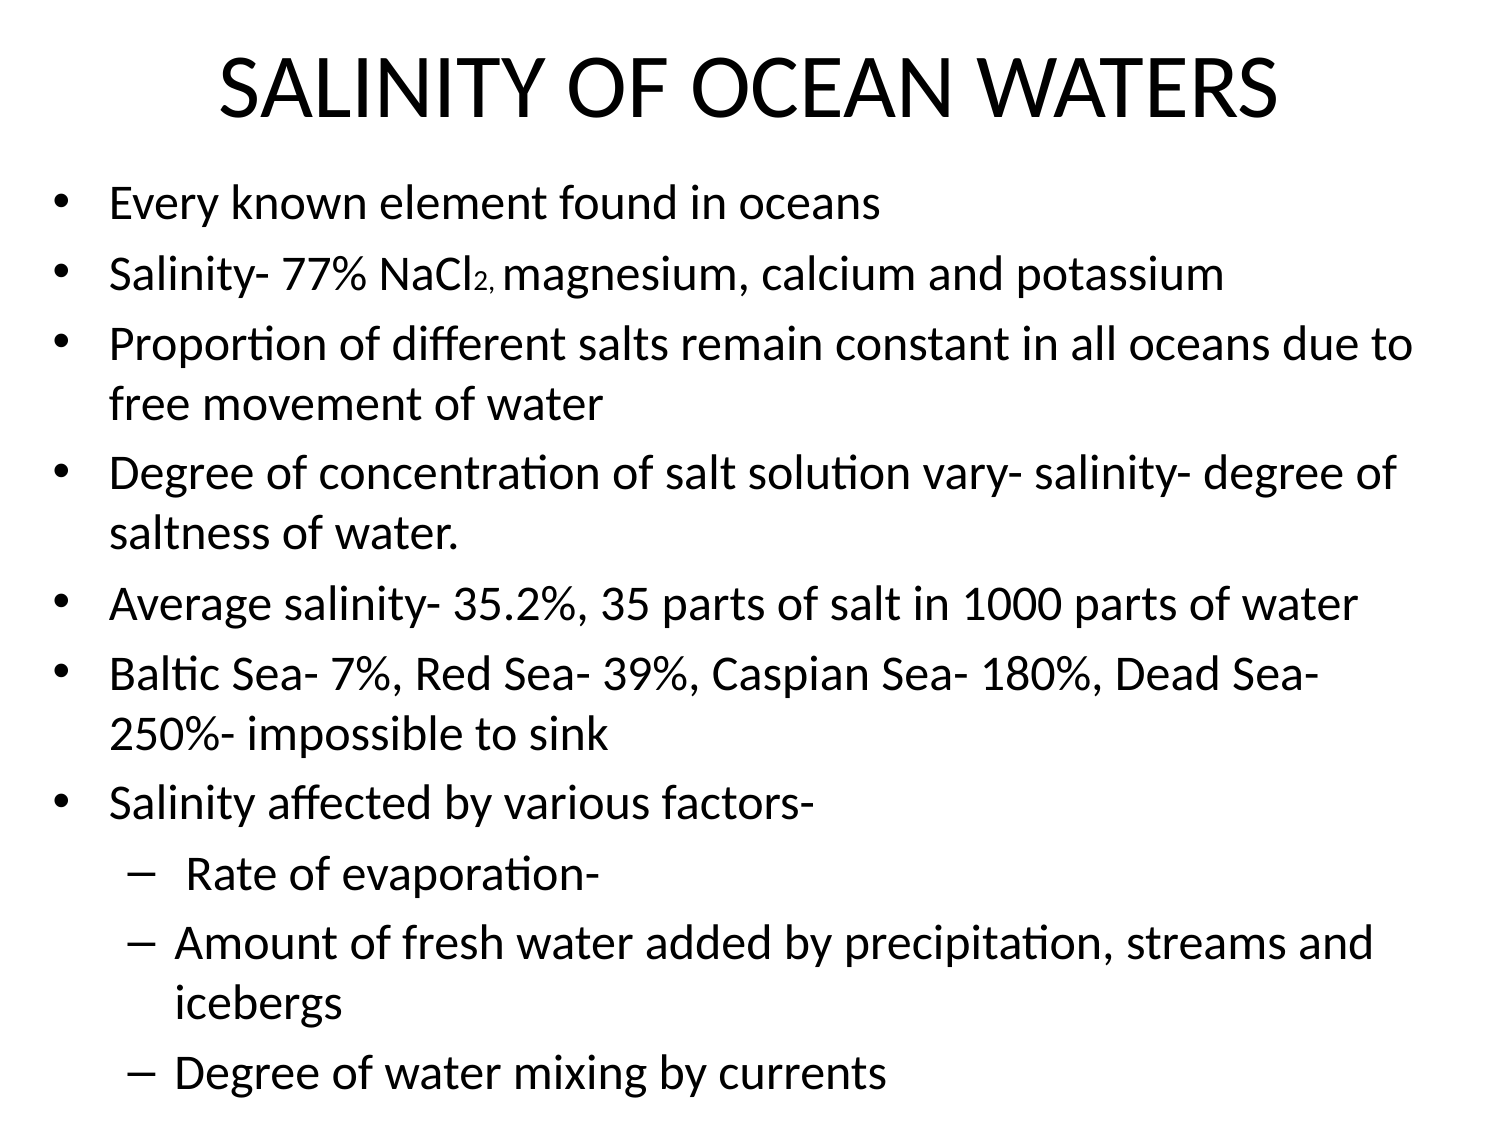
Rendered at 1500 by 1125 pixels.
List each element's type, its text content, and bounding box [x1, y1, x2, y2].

title SALINITY OF OCEAN WATERS [75, 0, 1425, 162]
list Every known element found in oceans Salinity- 77% NaCl2, magnesium, calcium and potassium Proportion of different salts remain constant in all oceans due to free movement of water Degree of concentration of salt solution vary- salinity- degree of saltness of water. Average salinity- 35.2%, 35 parts of salt in 1000 parts of water Baltic Sea- 7%, Red Sea- 39%, Caspian Sea- 180%, Dead Sea- 250%- impossible to sink Salinity affected by various factors- Rate of evaporation- Amount of fresh water added by precipitation, streams and icebergs Degree of water mixing by currents [37, 162, 1463, 905]
